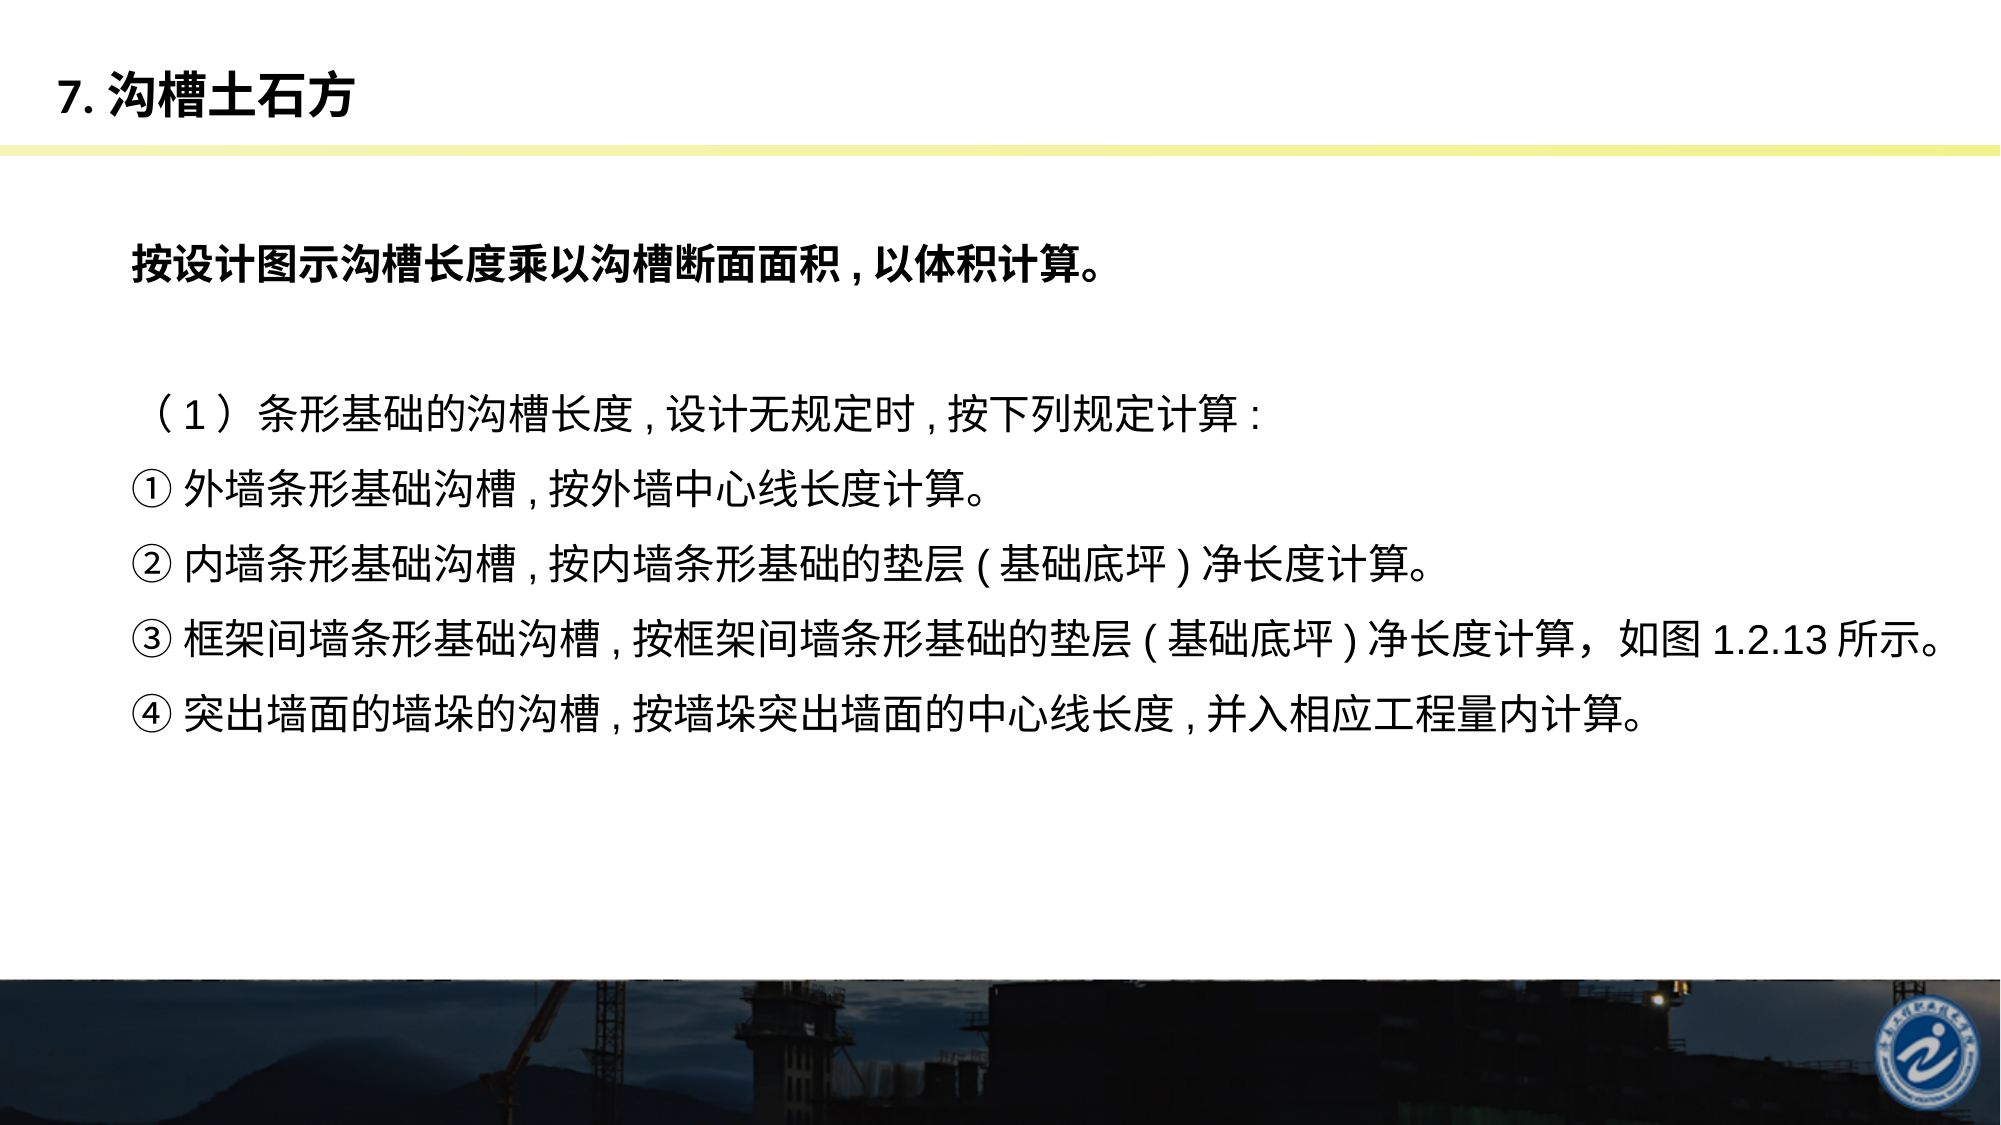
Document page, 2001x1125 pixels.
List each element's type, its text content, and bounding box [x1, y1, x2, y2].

title 7.沟槽土石方 [41, 49, 1643, 146]
text_box 按设计图示沟槽长度乘以沟槽断面面积,以体积计算。 （1）条形基础的沟槽长度,设计无规定时,按下列规定计算: ①外墙条形基础沟槽,按外墙中心线长度计算。 ②内墙条形基础沟槽,按内墙条形基础的垫层(基础底坪)净长度计算。 ③框架间墙条形基础沟槽,按框架间墙条形基础的垫层(基础底坪)净长度计算，如图1.2.13所示。 ④突出墙面的墙垛的沟槽,按墙垛突出墙面的中心线长度,并入相应工程量内计算。 [41, 205, 1980, 821]
picture [0, 0, 2001, 1125]
